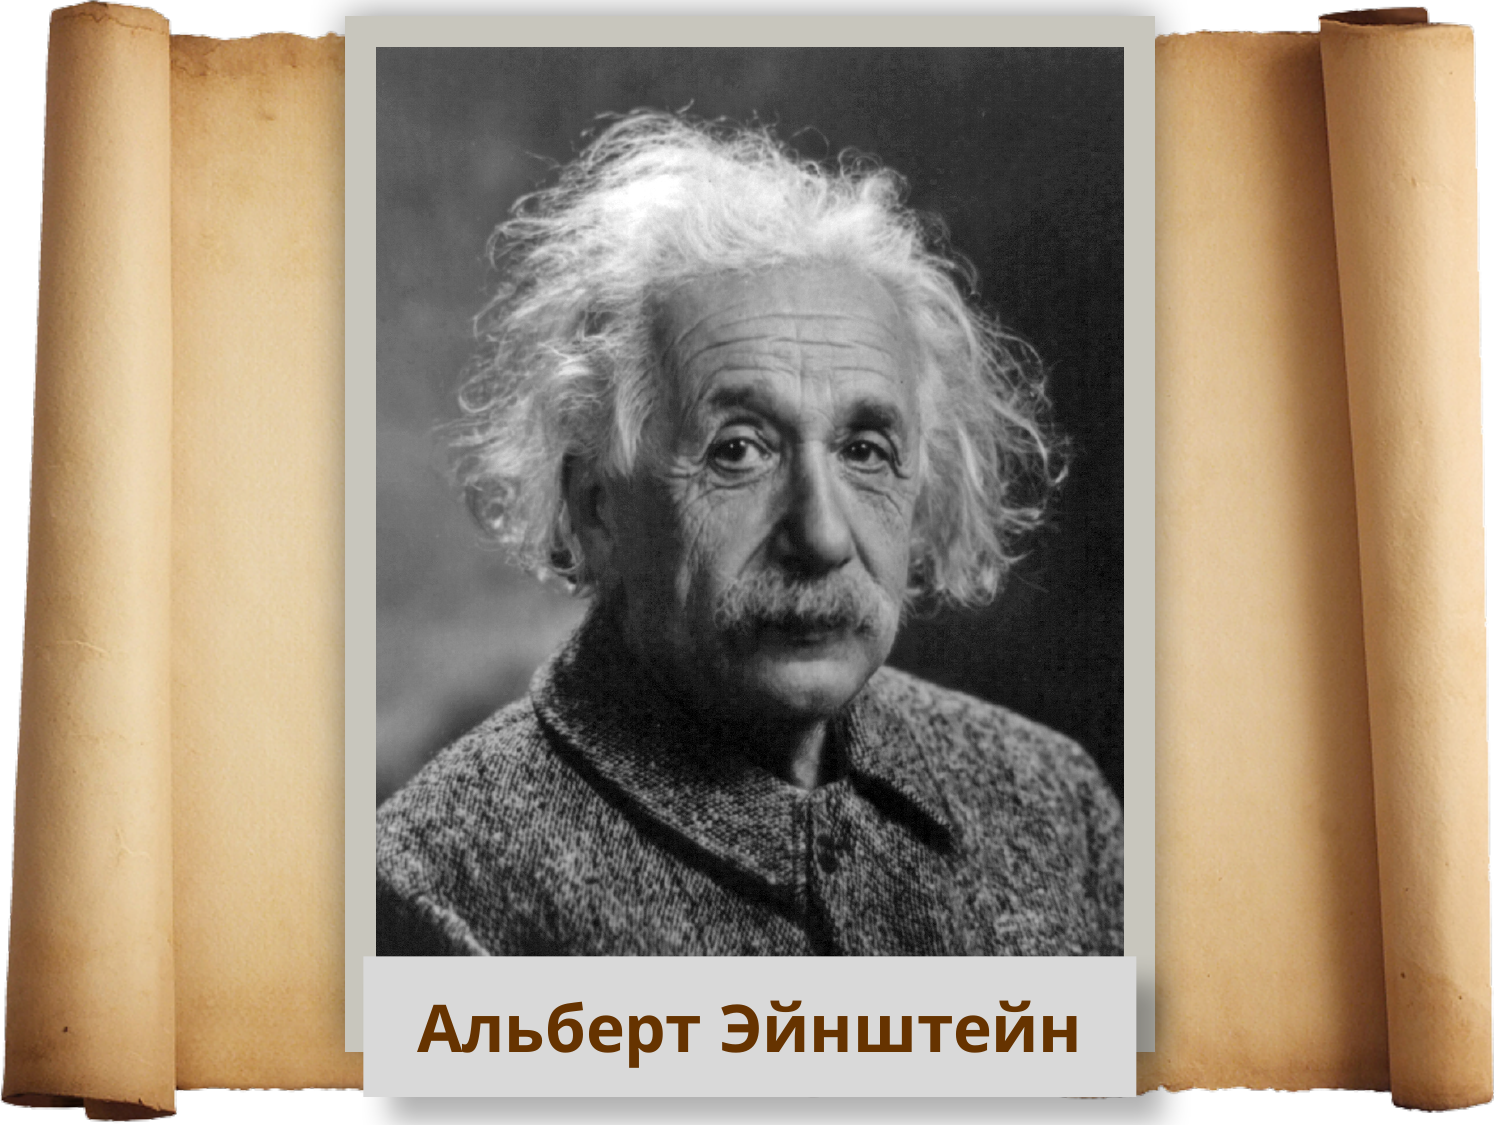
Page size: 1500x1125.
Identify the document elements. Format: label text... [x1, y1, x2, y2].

text_box Альберт Эйнштейн [363, 956, 1137, 1097]
picture [0, 0, 1500, 1125]
